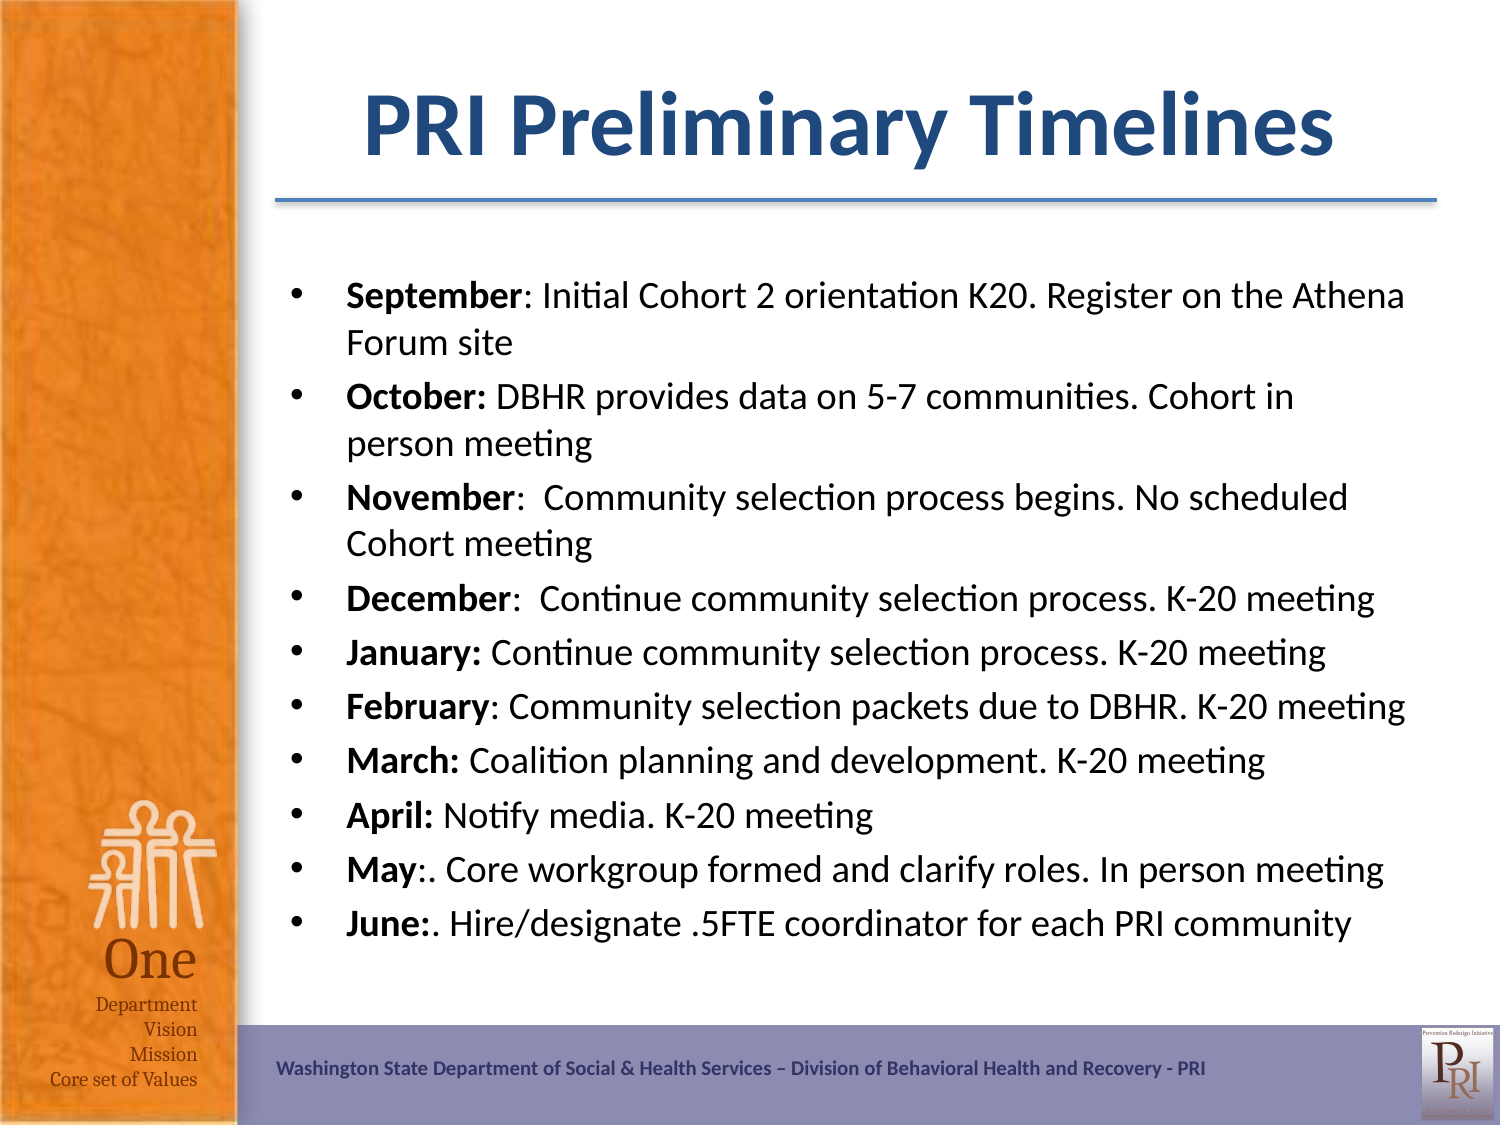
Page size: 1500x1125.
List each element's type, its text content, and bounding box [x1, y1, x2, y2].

title PRI Preliminary Timelines [275, 24, 1425, 213]
picture [1419, 1027, 1496, 1125]
picture [0, 0, 238, 1125]
list September: Initial Cohort 2 orientation K20. Register on the Athena Forum site October: DBHR provides data on 5-7 communities. Cohort in person meeting November: Community selection process begins. No scheduled Cohort meeting December: Continue community selection process. K-20 meeting January: Continue community selection process. K-20 meeting February: Community selection packets due to DBHR. K-20 meeting March: Coalition planning and development. K-20 meeting April: Notify media. K-20 meeting May:. Core workgroup formed and clarify roles. In person meeting June:. Hire/designate .5FTE coordinator for each PRI community [275, 262, 1425, 1005]
